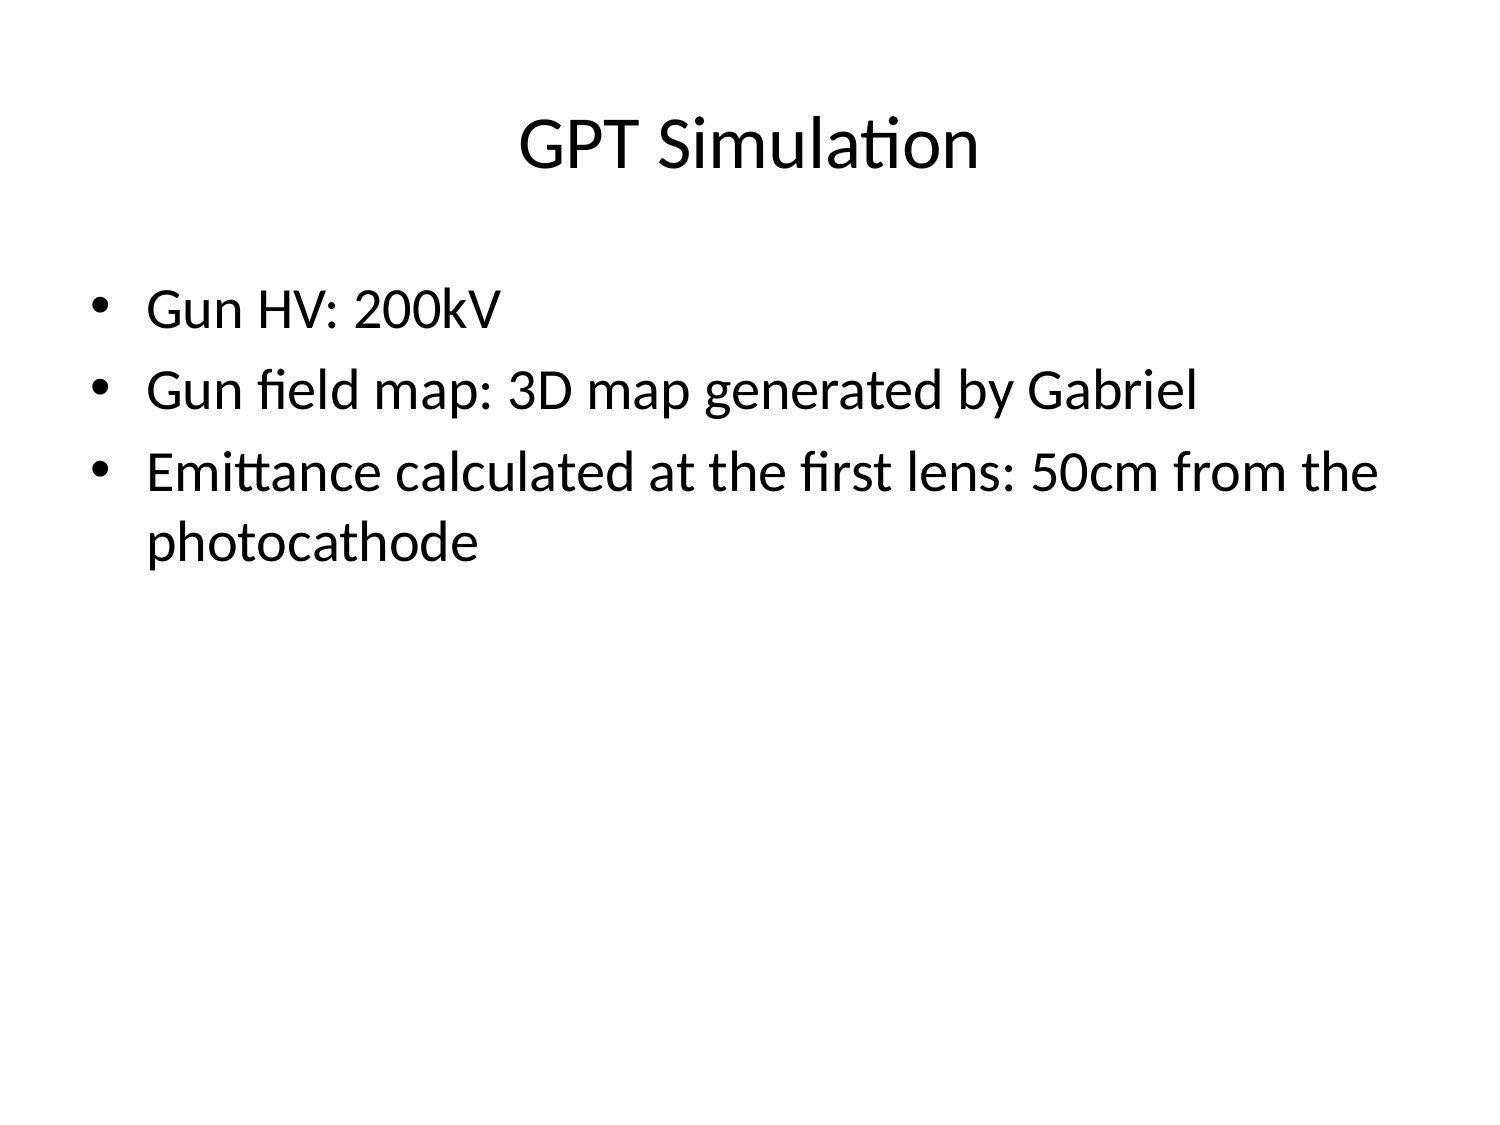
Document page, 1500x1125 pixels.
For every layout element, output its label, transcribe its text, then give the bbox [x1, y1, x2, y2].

title GPT Simulation [75, 45, 1425, 233]
list Gun HV: 200kV Gun field map: 3D map generated by Gabriel Emittance calculated at the first lens: 50cm from the photocathode [75, 262, 1425, 1005]
